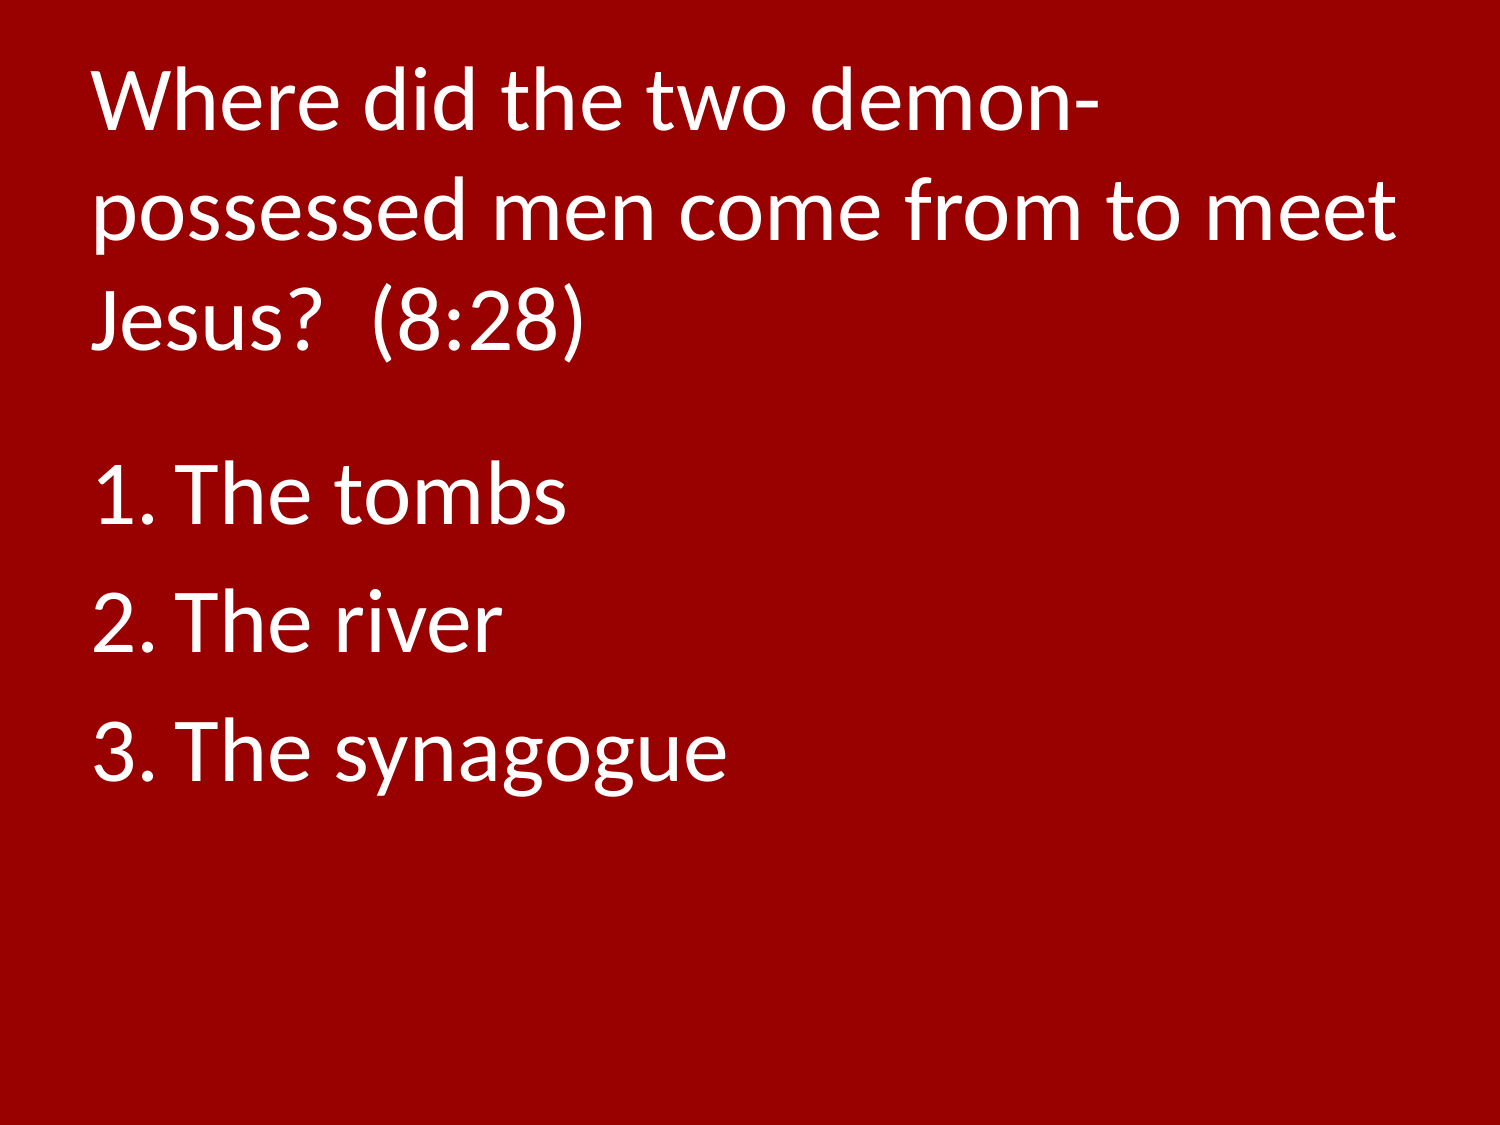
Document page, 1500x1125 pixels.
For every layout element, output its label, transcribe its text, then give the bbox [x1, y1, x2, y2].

list The tombs The river The synagogue [75, 425, 1425, 1005]
title Where did the two demon-possessed men come from to meet Jesus? (8:28) [75, 45, 1425, 363]
